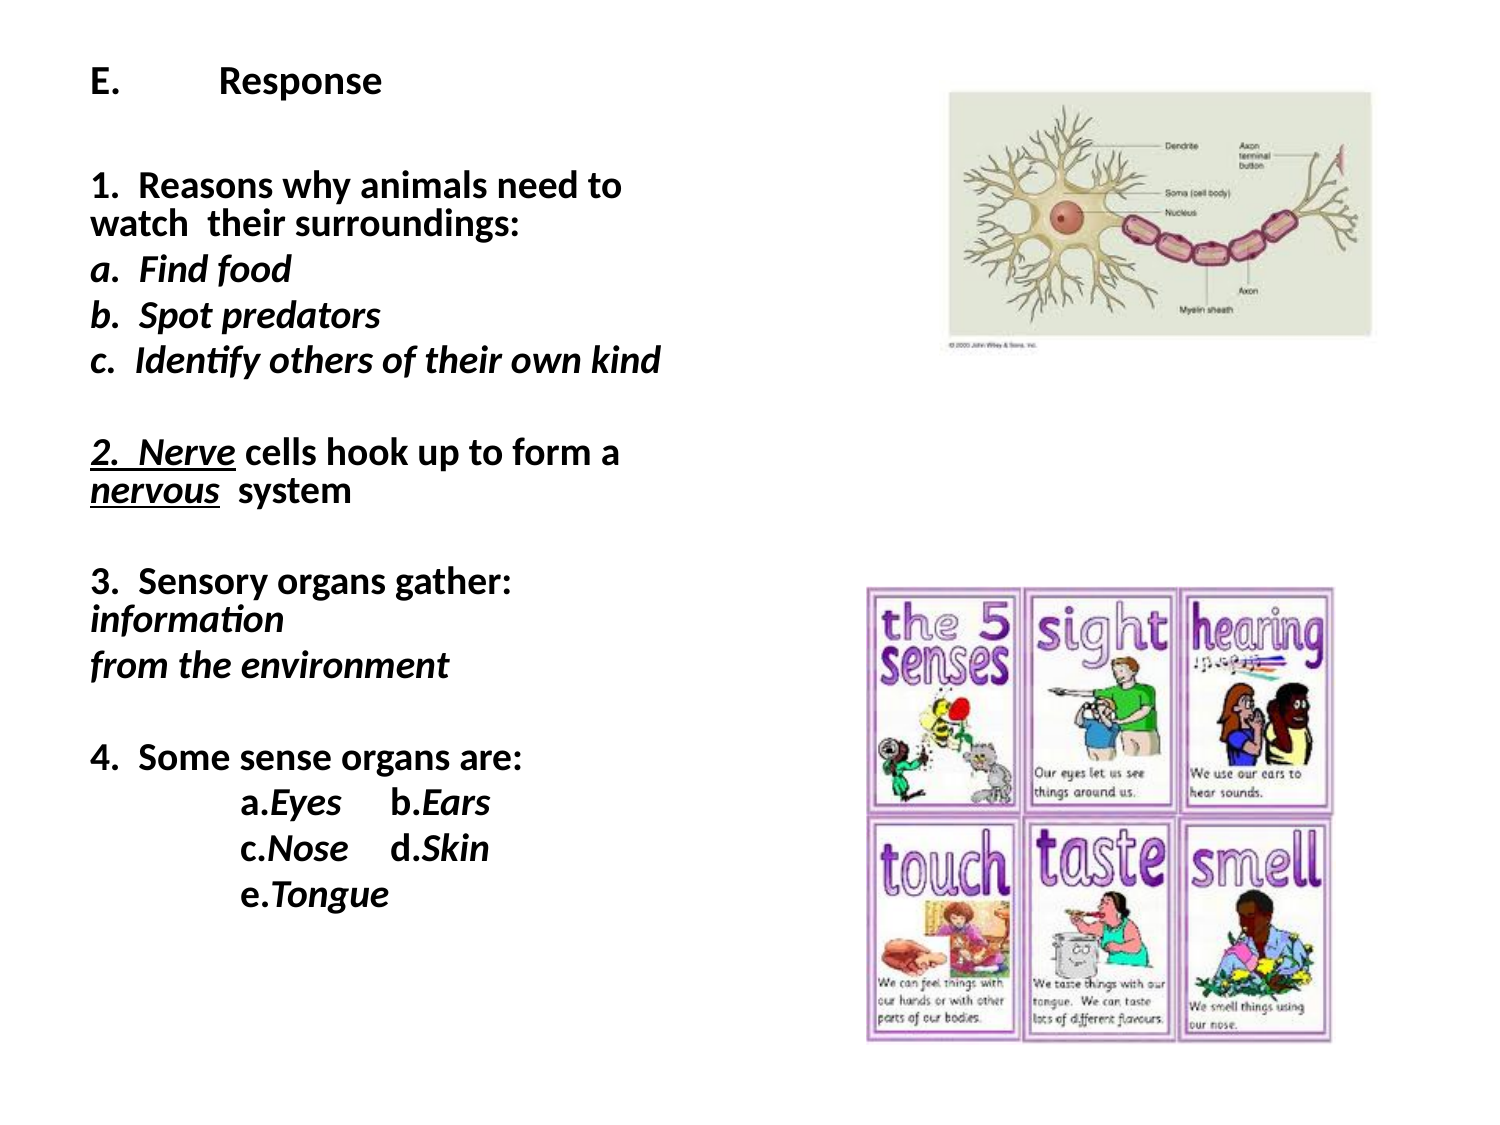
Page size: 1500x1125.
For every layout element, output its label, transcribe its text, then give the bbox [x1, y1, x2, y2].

picture [866, 586, 1336, 1045]
title E. Response [75, 45, 1425, 173]
list 1. Reasons why animals need to watch their surroundings: a. Find food b. Spot predators c. Identify others of their own kind 2. Nerve cells hook up to form a nervous system 3. Sensory organs gather: information from the environment 4. Some sense organs are: a.Eyes b.Ears c.Nose d.Skin e.Tongue [75, 160, 738, 1005]
picture [938, 80, 1382, 360]
